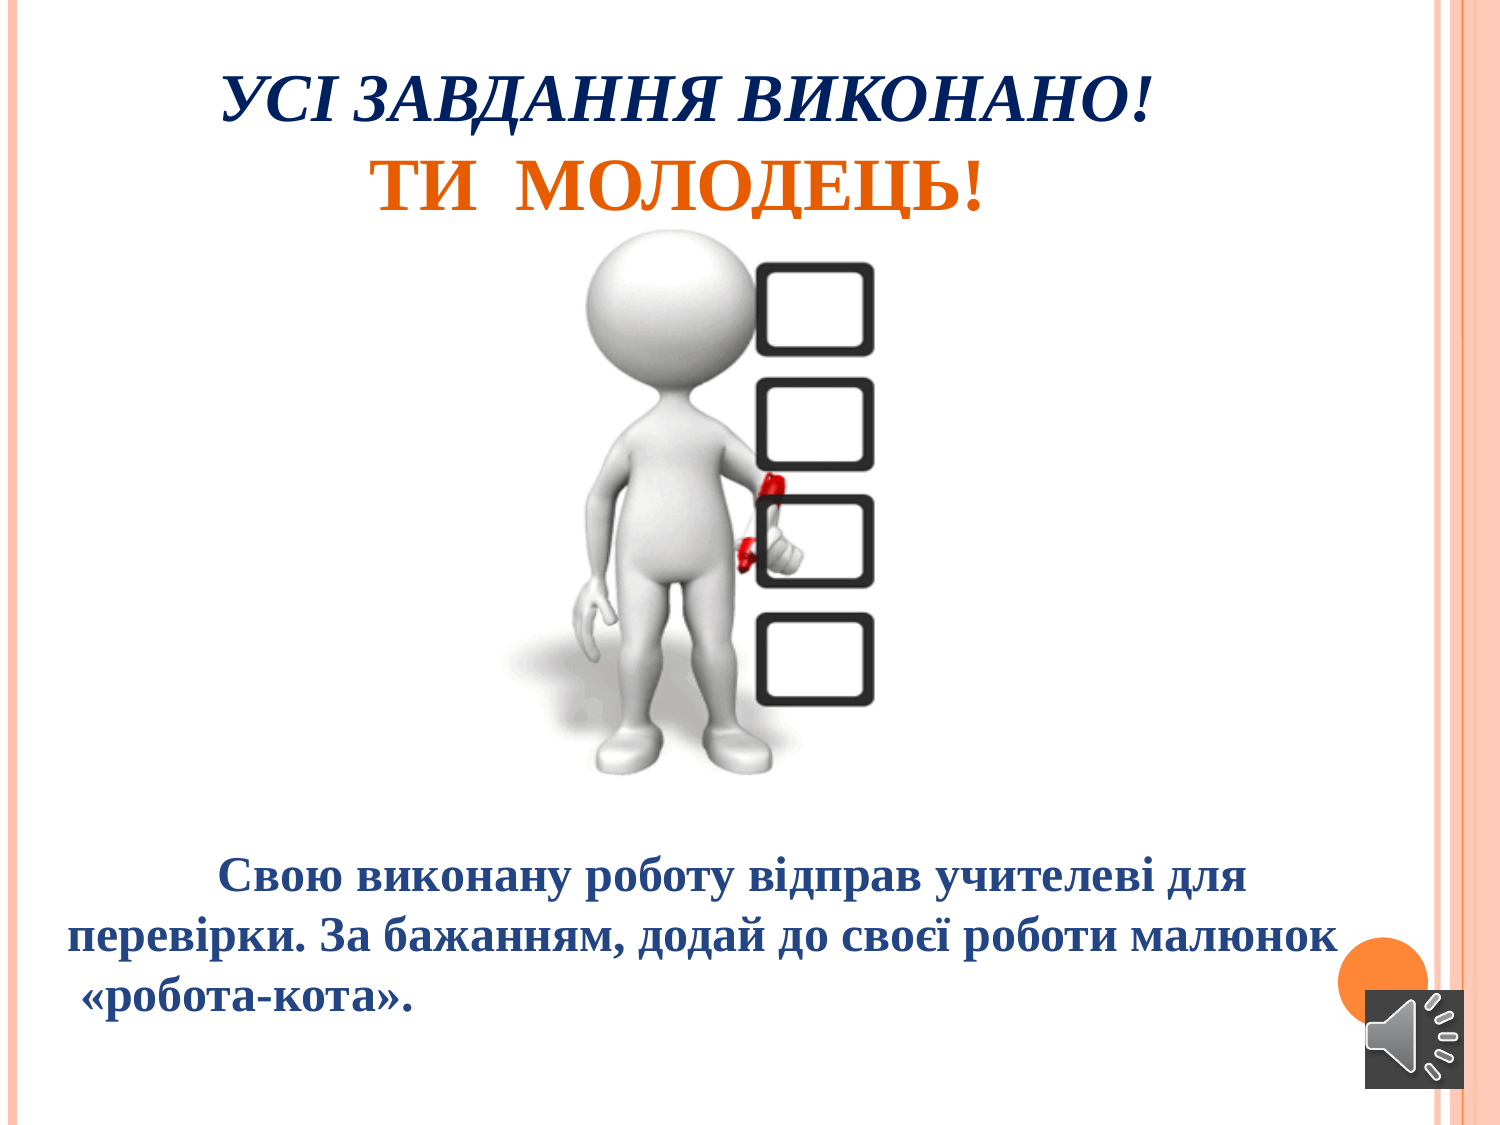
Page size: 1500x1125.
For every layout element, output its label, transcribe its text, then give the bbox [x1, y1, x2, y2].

picture [1364, 989, 1465, 1090]
title Усі завдання виконано! Ти молодець! [75, 45, 1300, 233]
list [371, 219, 1081, 855]
text_box Свою виконану роботу відправ учителеві для перевірки. За бажанням, додай до своєї роботи малюнок «робота-кота». [53, 834, 1365, 1029]
